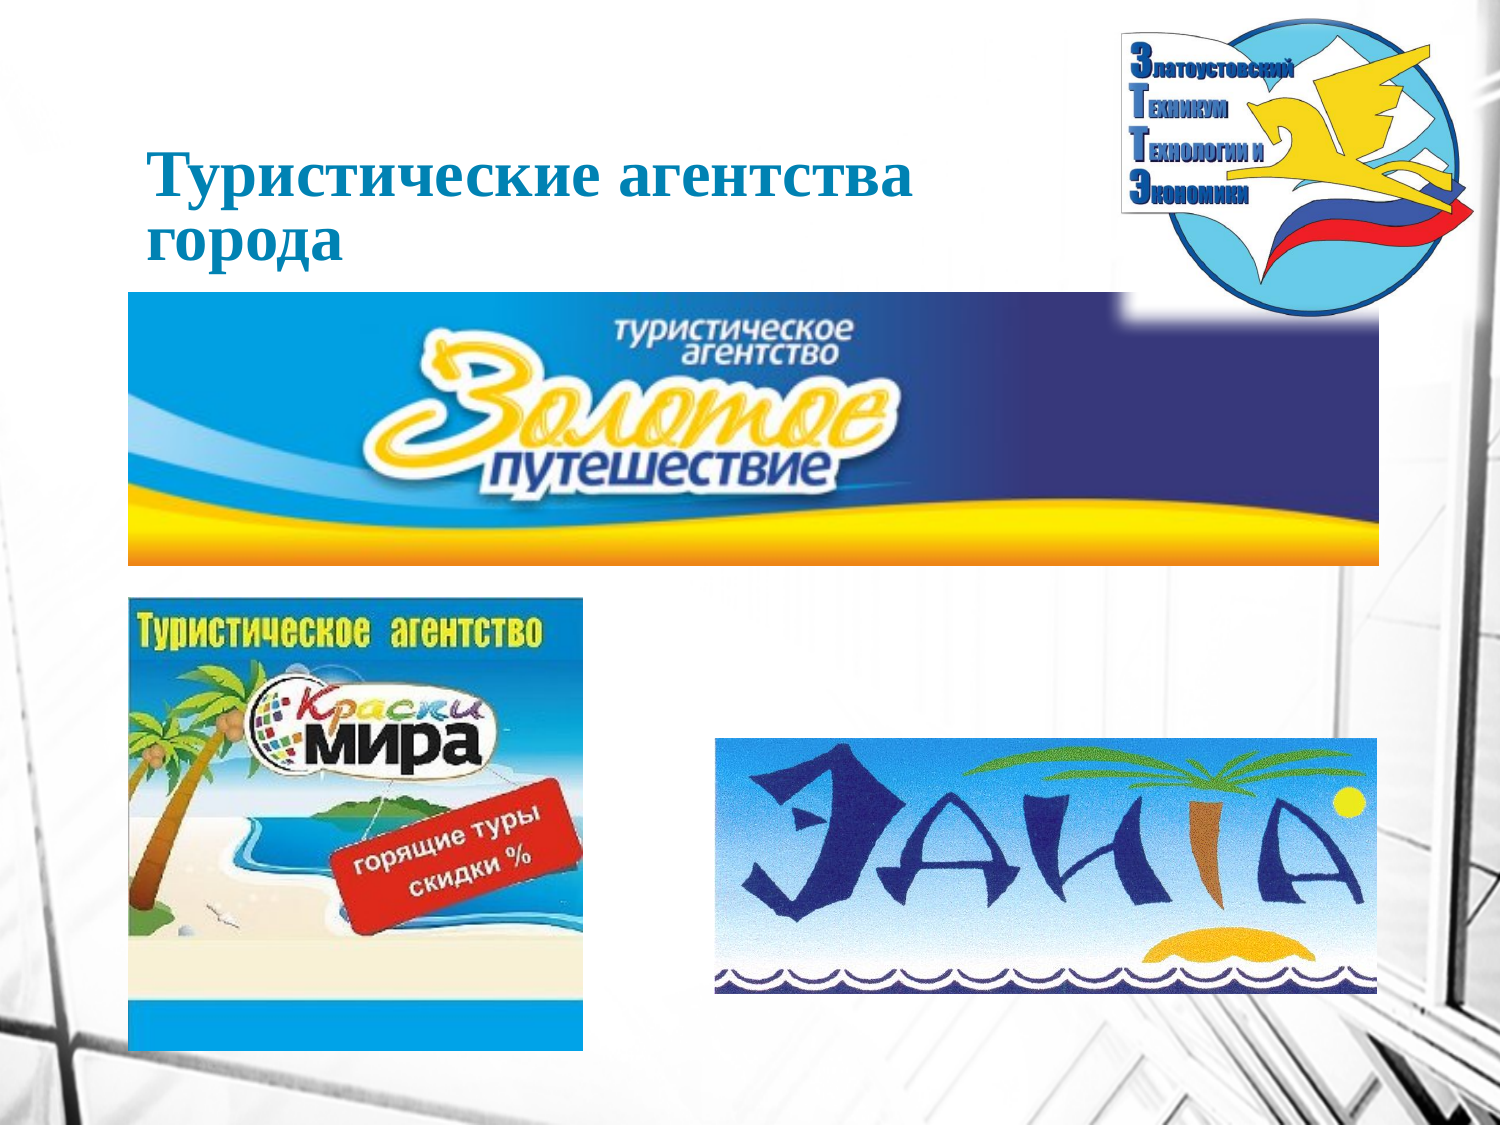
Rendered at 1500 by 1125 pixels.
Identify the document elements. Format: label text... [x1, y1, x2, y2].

title Туристические агентства города [131, 87, 1102, 282]
picture [0, 0, 1500, 1125]
